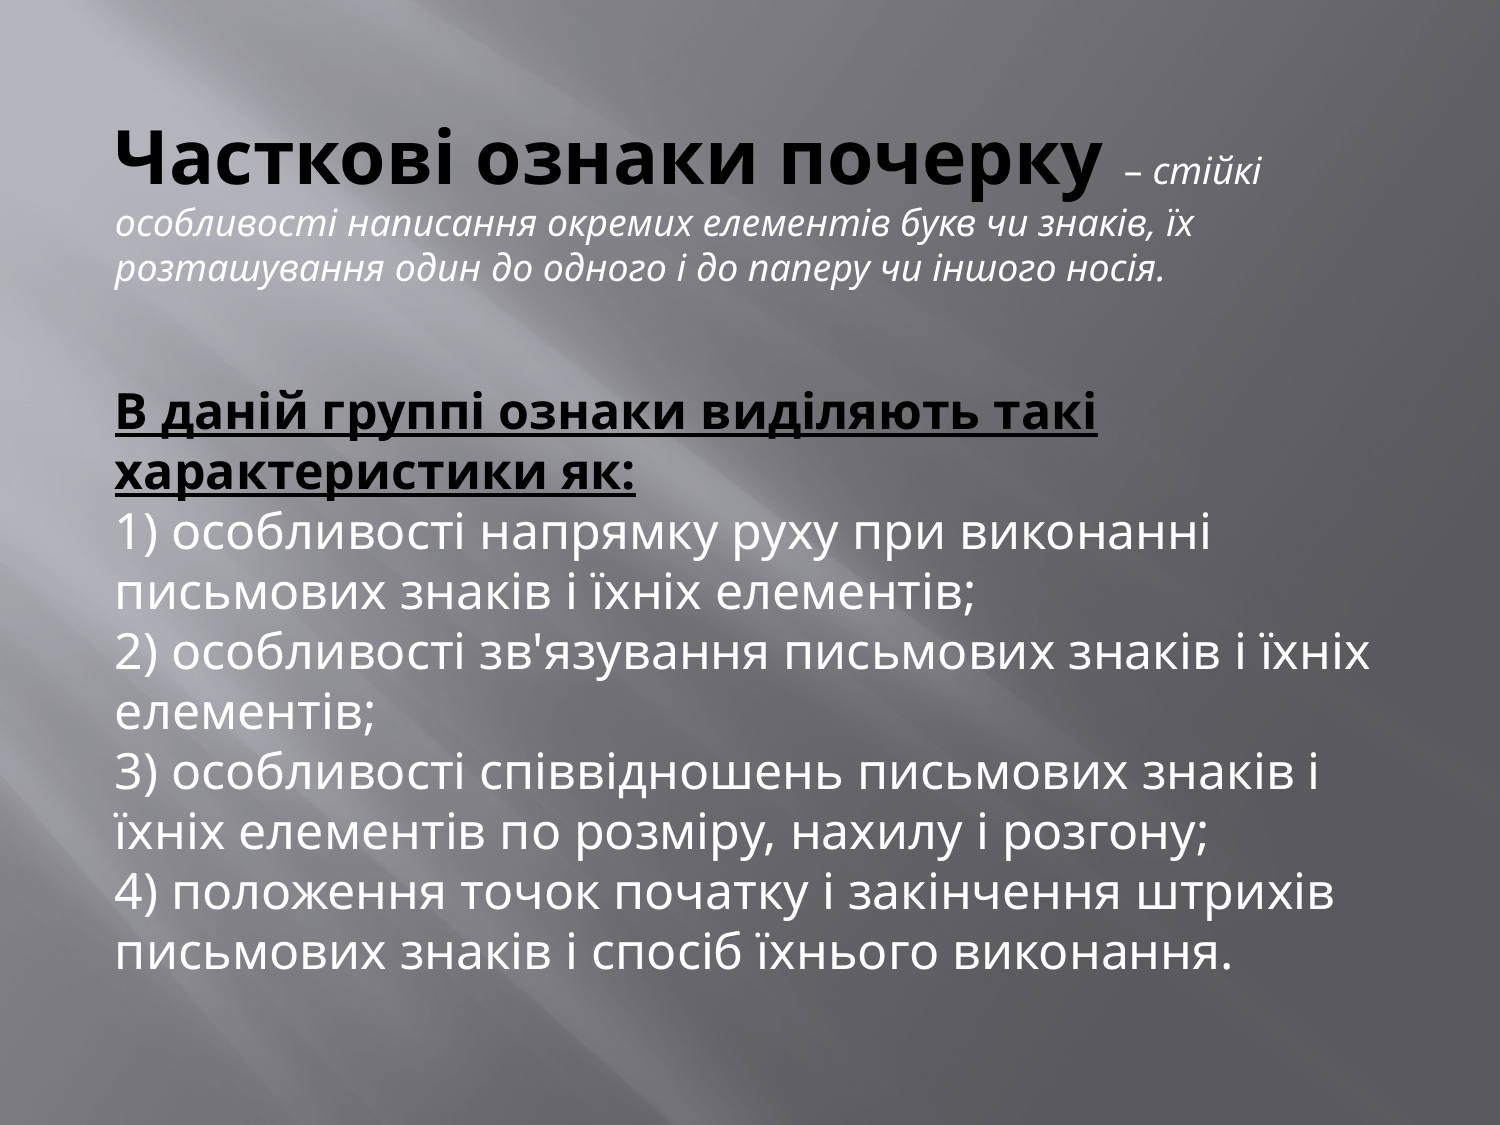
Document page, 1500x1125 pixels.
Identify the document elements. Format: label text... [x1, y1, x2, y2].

text_box Часткові ознаки почерку – стійкі особливості написання окремих елементів букв чи знаків, їх розташування один до одного і до паперу чи іншого носія. В даній группі ознаки виділяють такі характеристики як: 1) особливості напрямку руху при виконанні письмових знаків і їхніх елементів; 2) особливості зв'язування письмових знаків і їхніх елементів; 3) особливості співвідношень письмових знаків і їхніх елементів по розміру, нахилу і розгону; 4) положення точок початку і закінчення штрихів письмових знаків і спосіб їхнього виконання. [100, 101, 1436, 1032]
